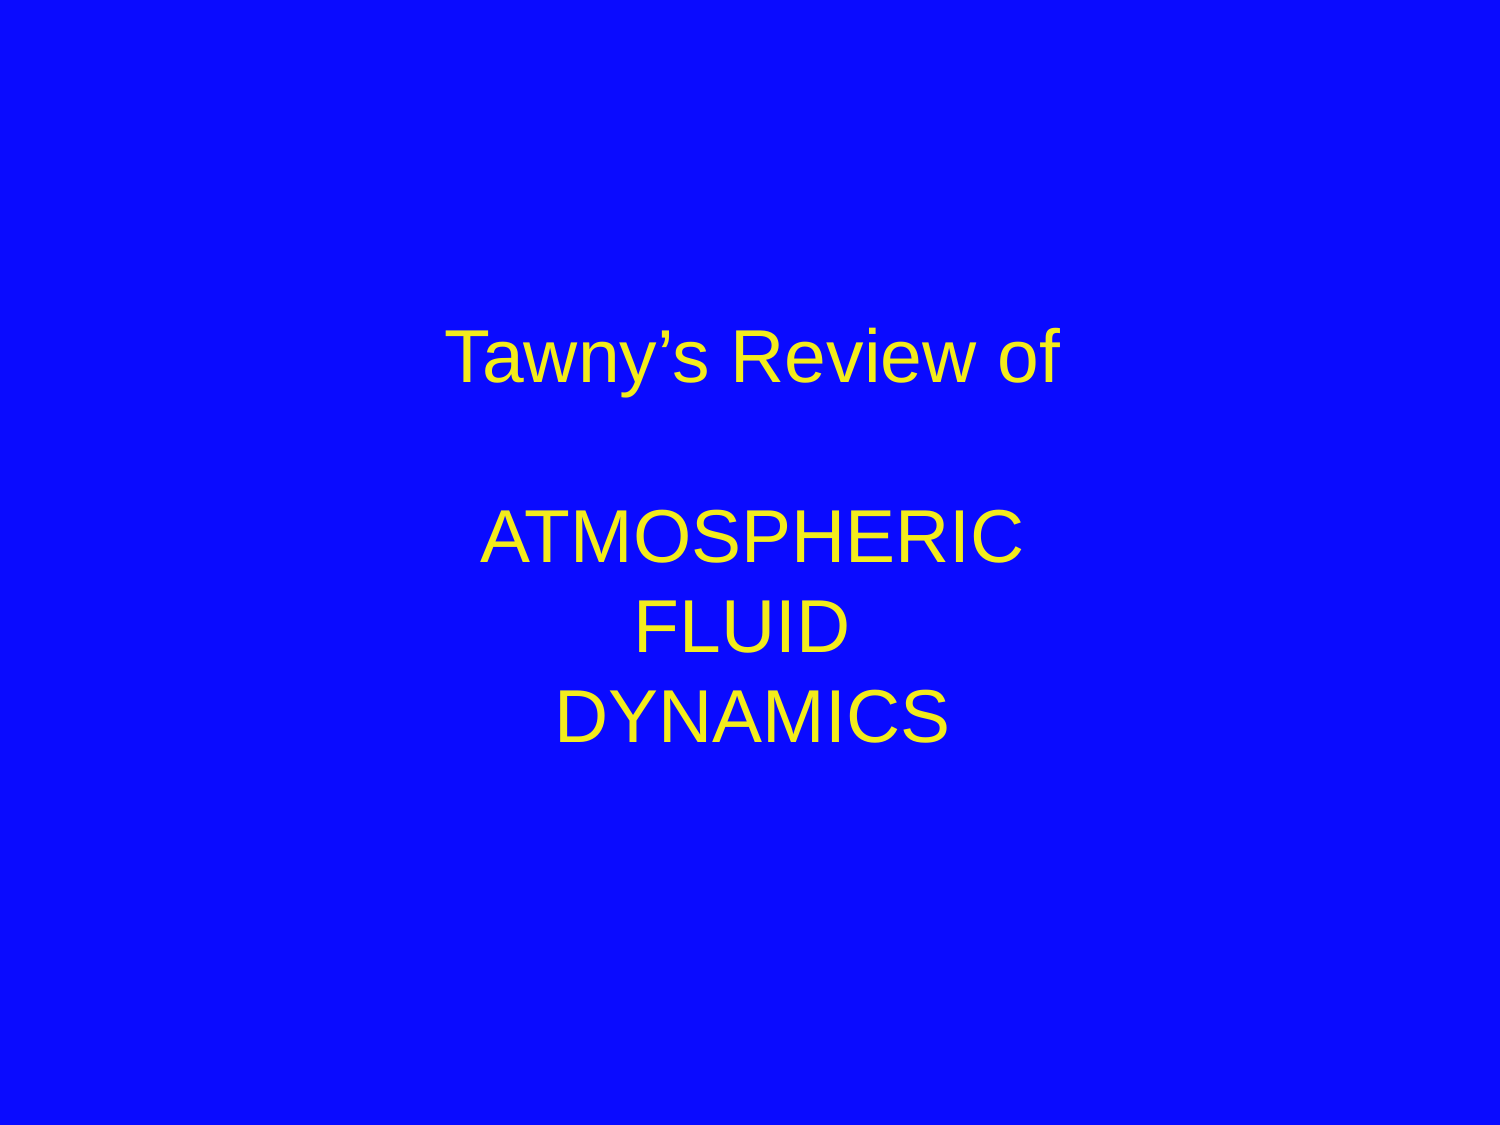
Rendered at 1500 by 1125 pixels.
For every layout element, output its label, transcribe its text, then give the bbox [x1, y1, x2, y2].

text_box Tawny’s Review of ATMOSPHERIC FLUID DYNAMICS [429, 299, 1076, 765]
